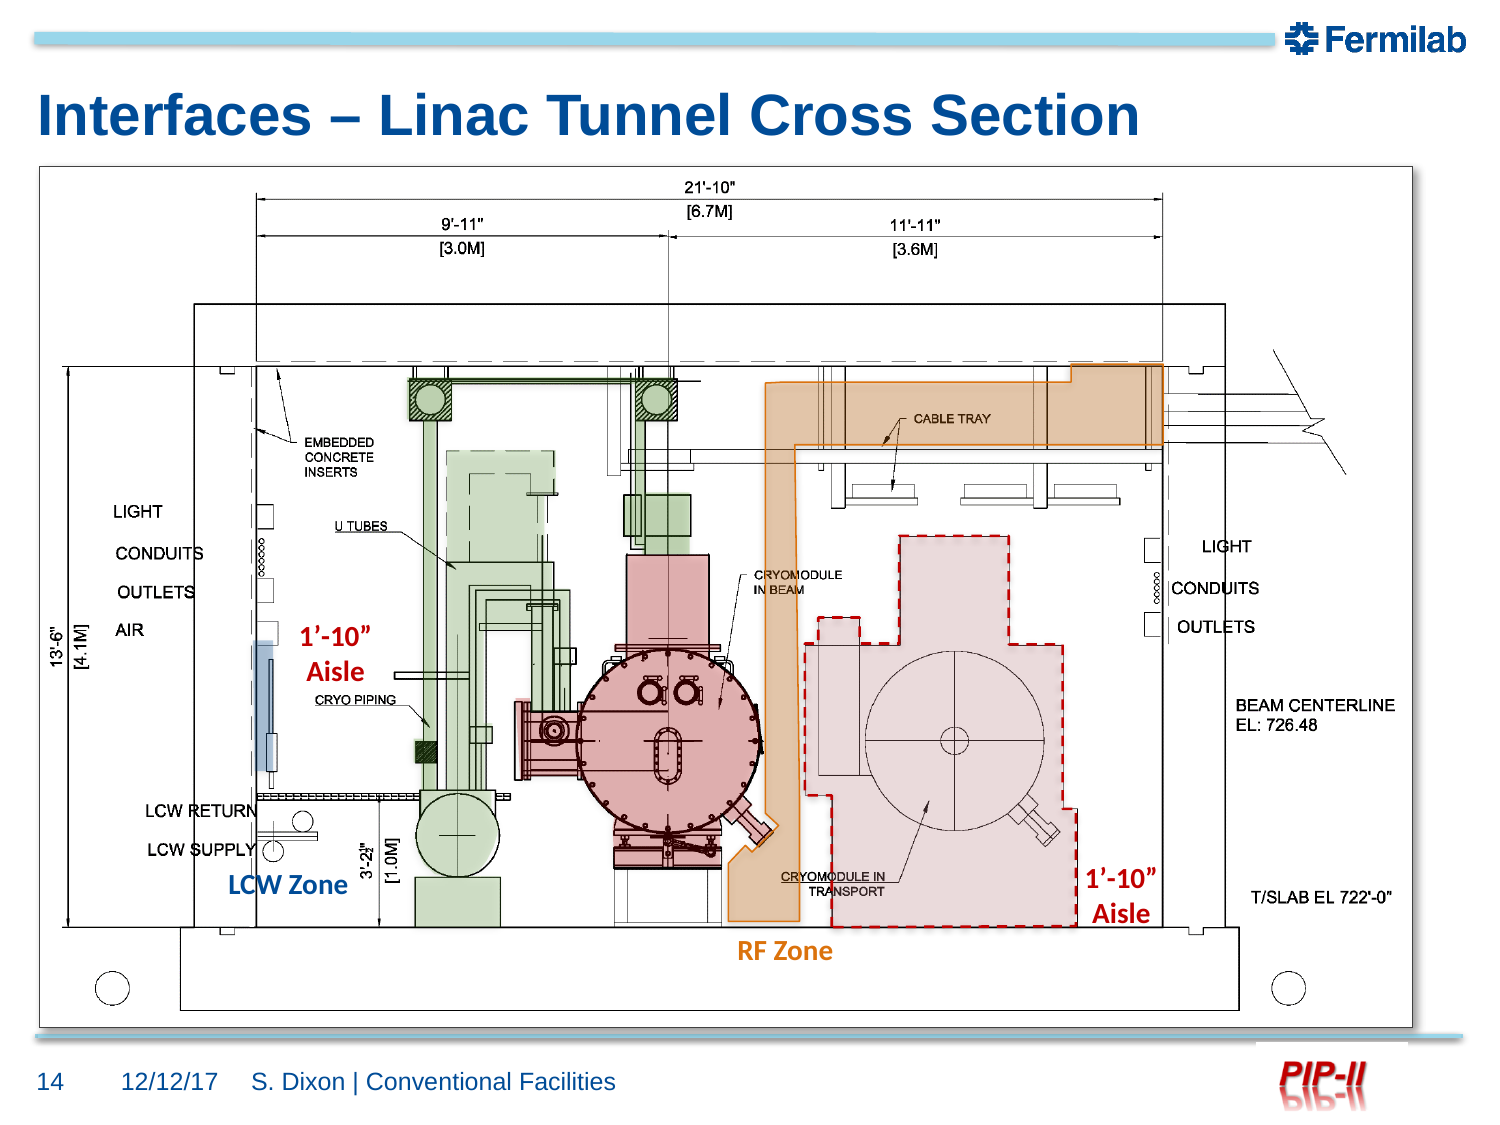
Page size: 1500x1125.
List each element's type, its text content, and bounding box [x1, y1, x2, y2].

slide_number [120, 1065, 232, 1106]
picture [1285, 22, 1466, 55]
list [39, 166, 1414, 1028]
slide_number 14 [36, 1065, 105, 1105]
footer S. Dixon | Conventional Facilities [251, 1065, 1161, 1105]
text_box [212, 363, 1175, 975]
picture [1256, 1042, 1408, 1125]
title Interfaces – Linac Tunnel Cross Section [37, 76, 1463, 147]
